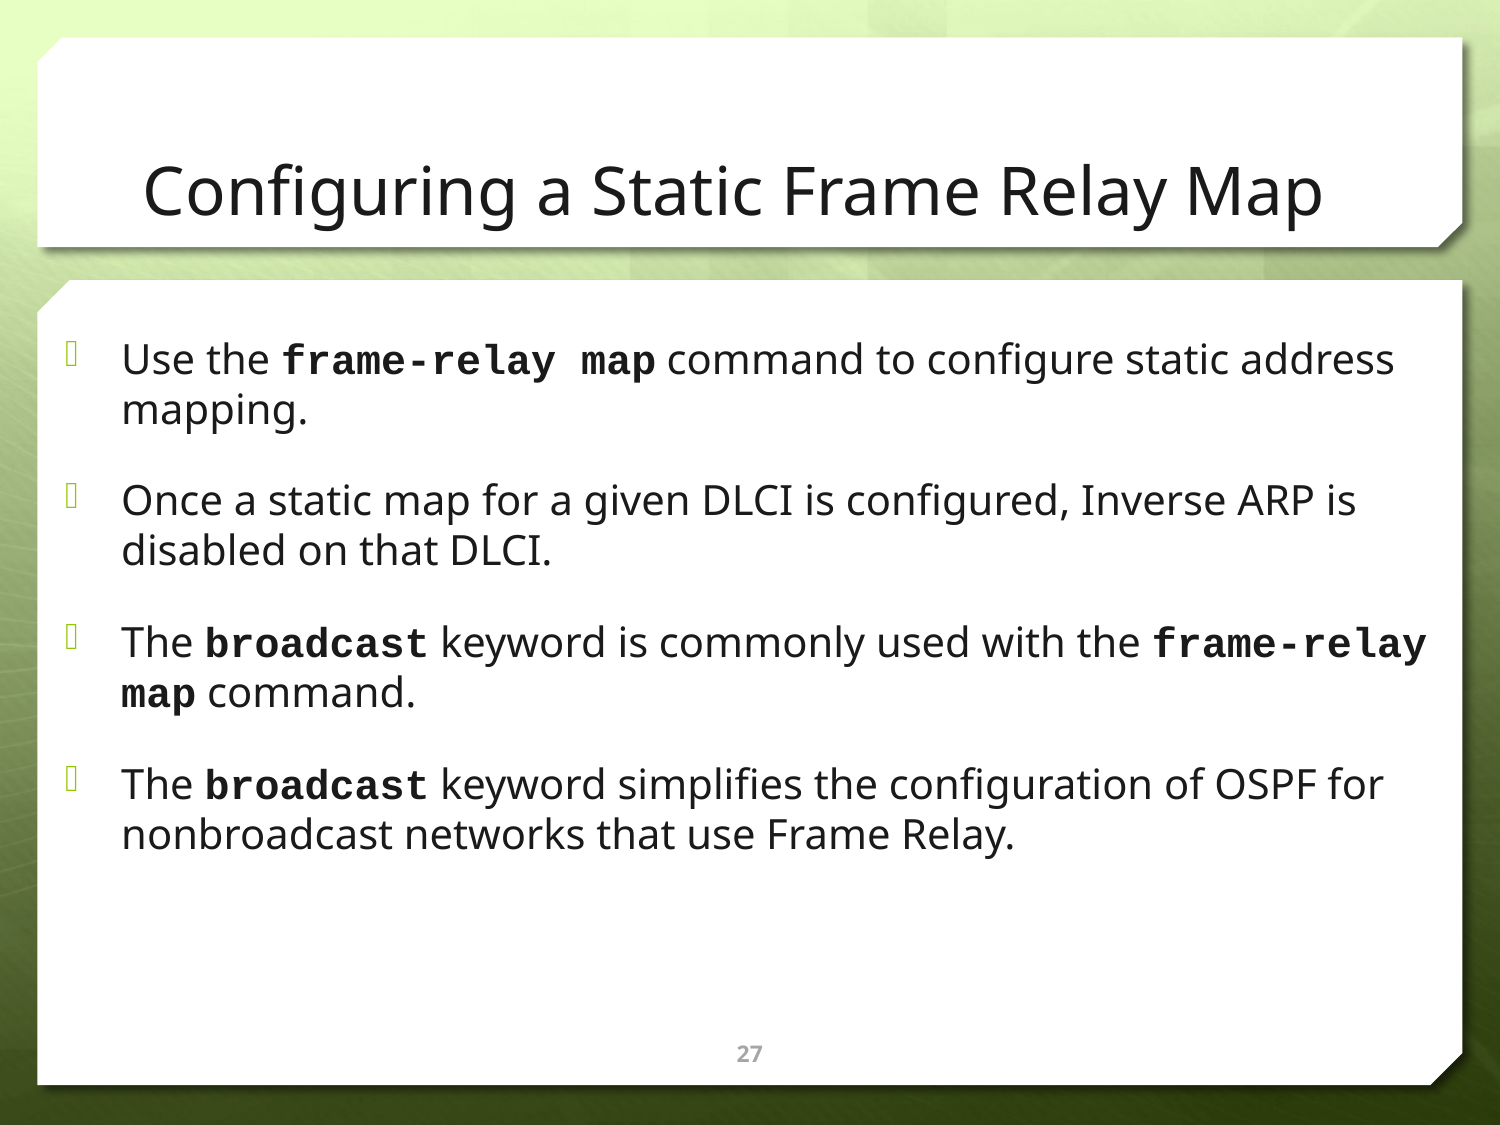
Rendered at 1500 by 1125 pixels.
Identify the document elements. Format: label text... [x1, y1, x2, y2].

slide_number 27 [706, 1025, 794, 1085]
title Configuring a Static Frame Relay Map [127, 48, 1372, 236]
list Use the frame-relay map command to configure static address mapping. Once a static map for a given DLCI is configured, Inverse ARP is disabled on that DLCI. The broadcast keyword is commonly used with the frame-relay map command. The broadcast keyword simplifies the configuration of OSPF for nonbroadcast networks that use Frame Relay. [50, 324, 1450, 1025]
